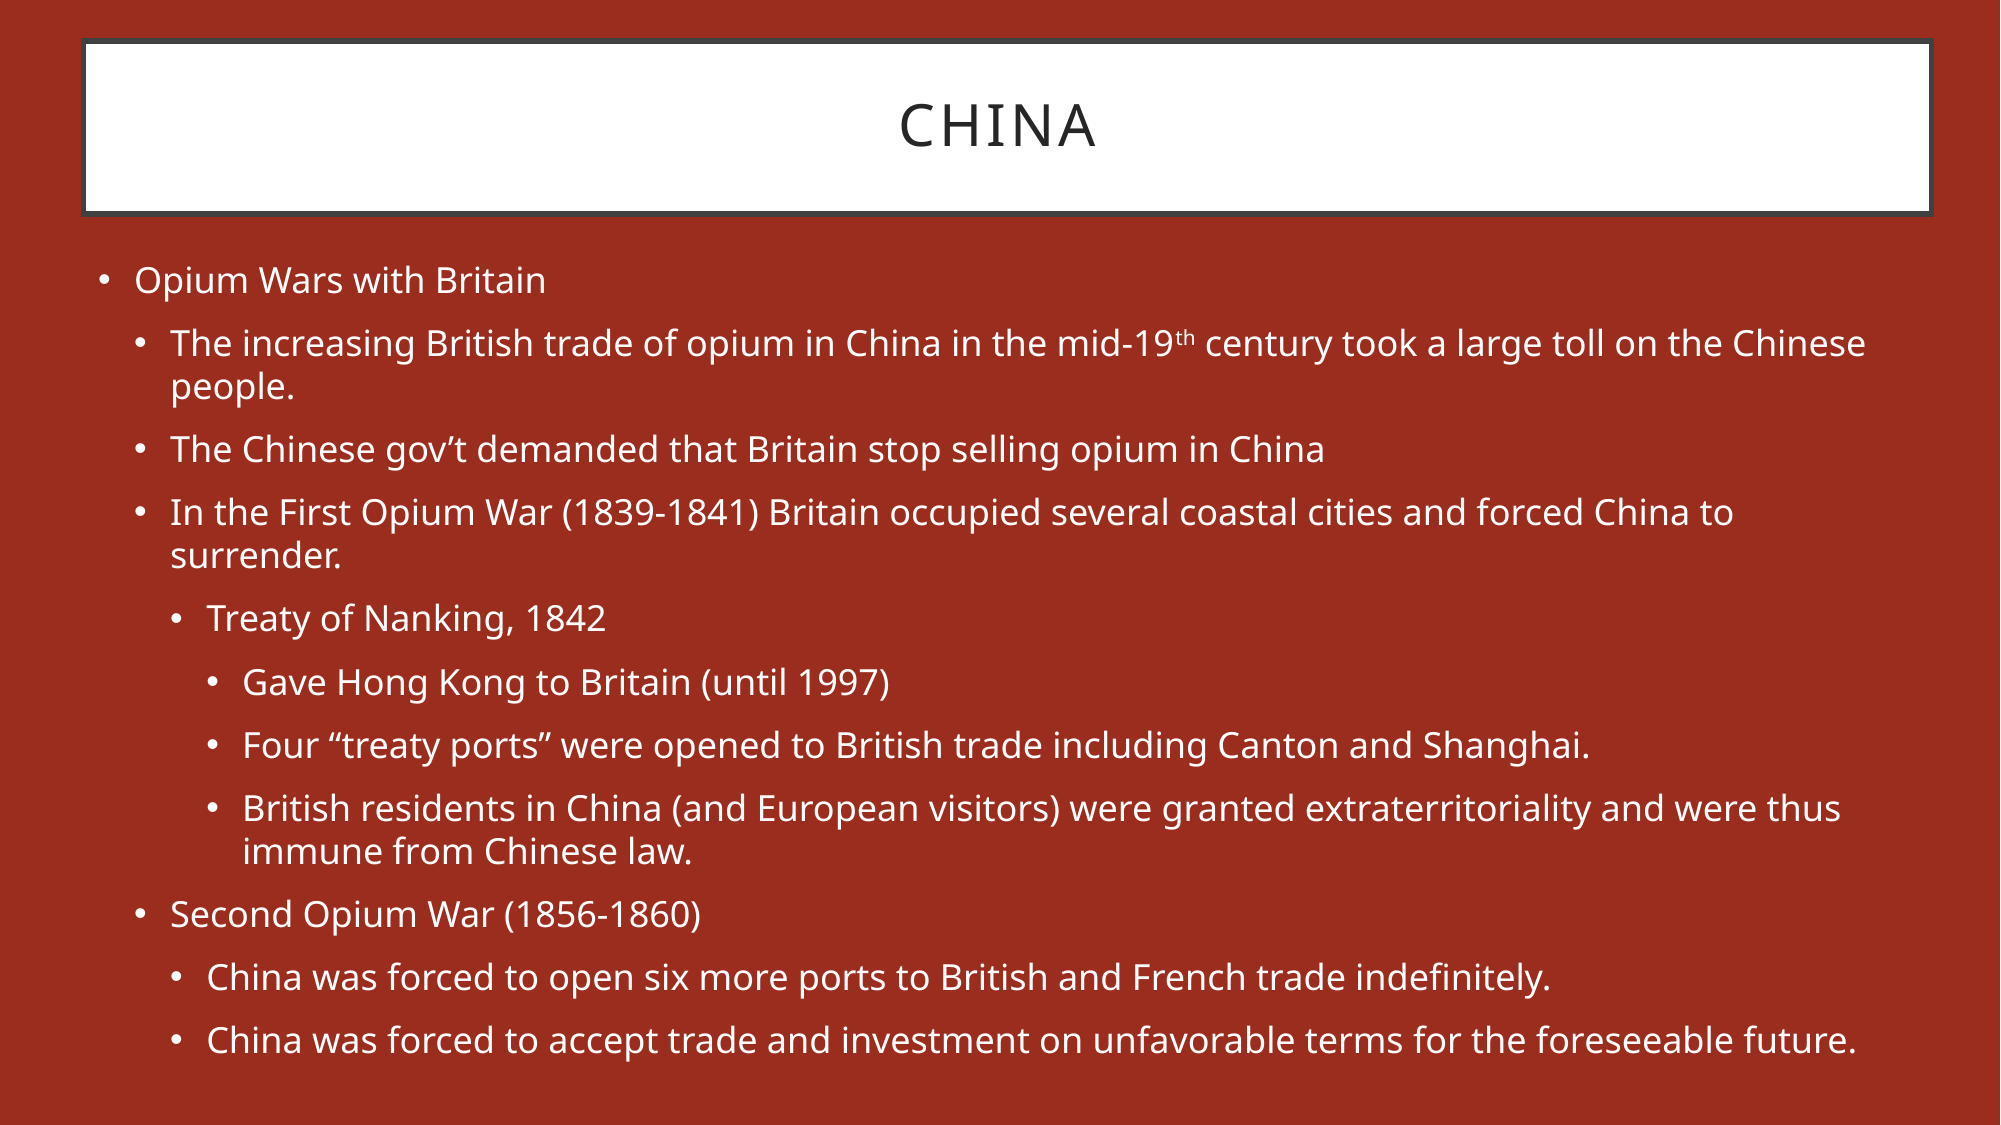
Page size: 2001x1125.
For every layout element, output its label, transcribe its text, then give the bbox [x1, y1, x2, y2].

list Opium Wars with Britain The increasing British trade of opium in China in the mid-19th century took a large toll on the Chinese people. The Chinese gov’t demanded that Britain stop selling opium in China In the First Opium War (1839-1841) Britain occupied several coastal cities and forced China to surrender. Treaty of Nanking, 1842 Gave Hong Kong to Britain (until 1997) Four “treaty ports” were opened to British trade including Canton and Shanghai. British residents in China (and European visitors) were granted extraterritoriality and were thus immune from Chinese law. Second Opium War (1856-1860) China was forced to open six more ports to British and French trade indefinitely. China was forced to accept trade and investment on unfavorable terms for the foreseeable future. [83, 249, 1932, 1084]
title China [81, 38, 1934, 217]
